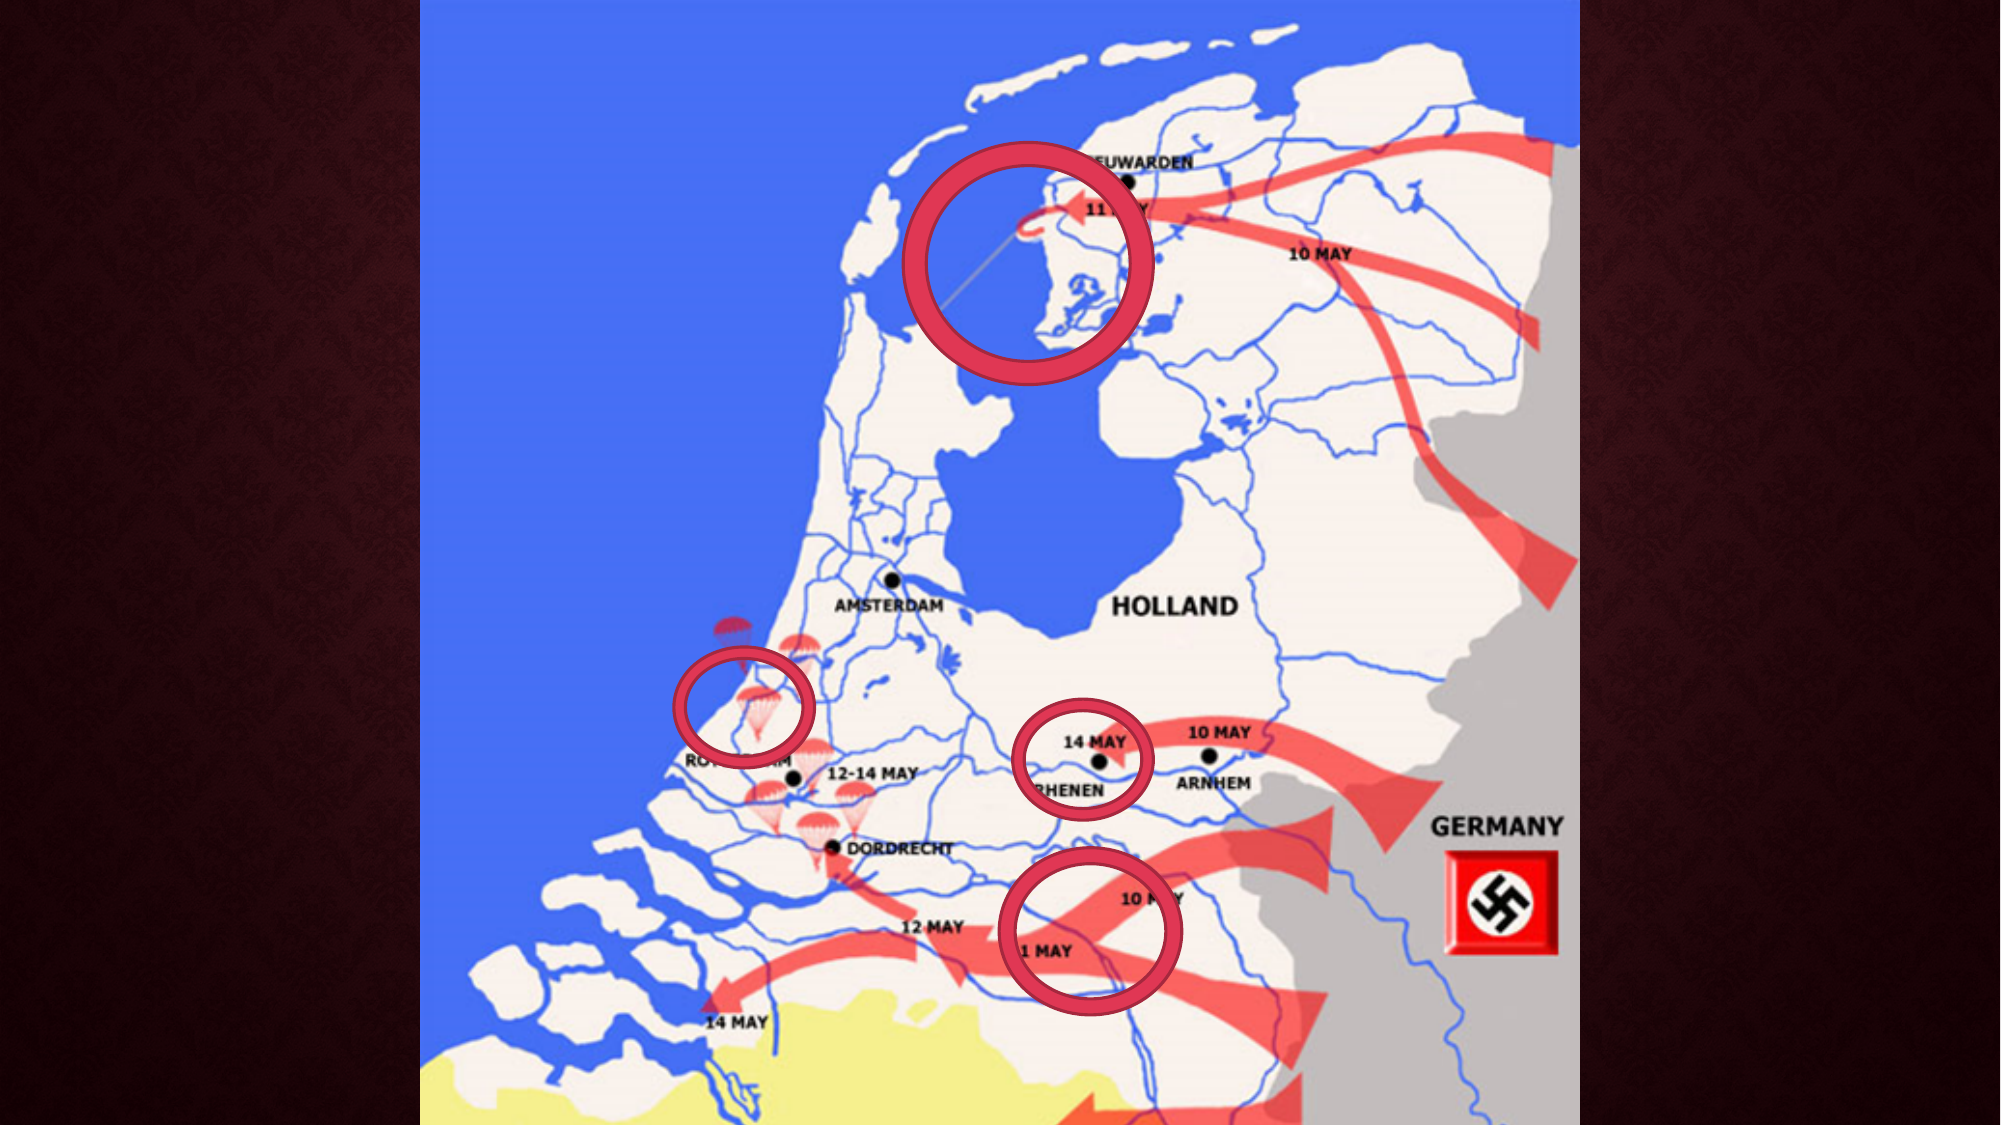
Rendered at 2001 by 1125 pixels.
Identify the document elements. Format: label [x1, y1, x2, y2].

picture [419, 0, 1581, 1125]
